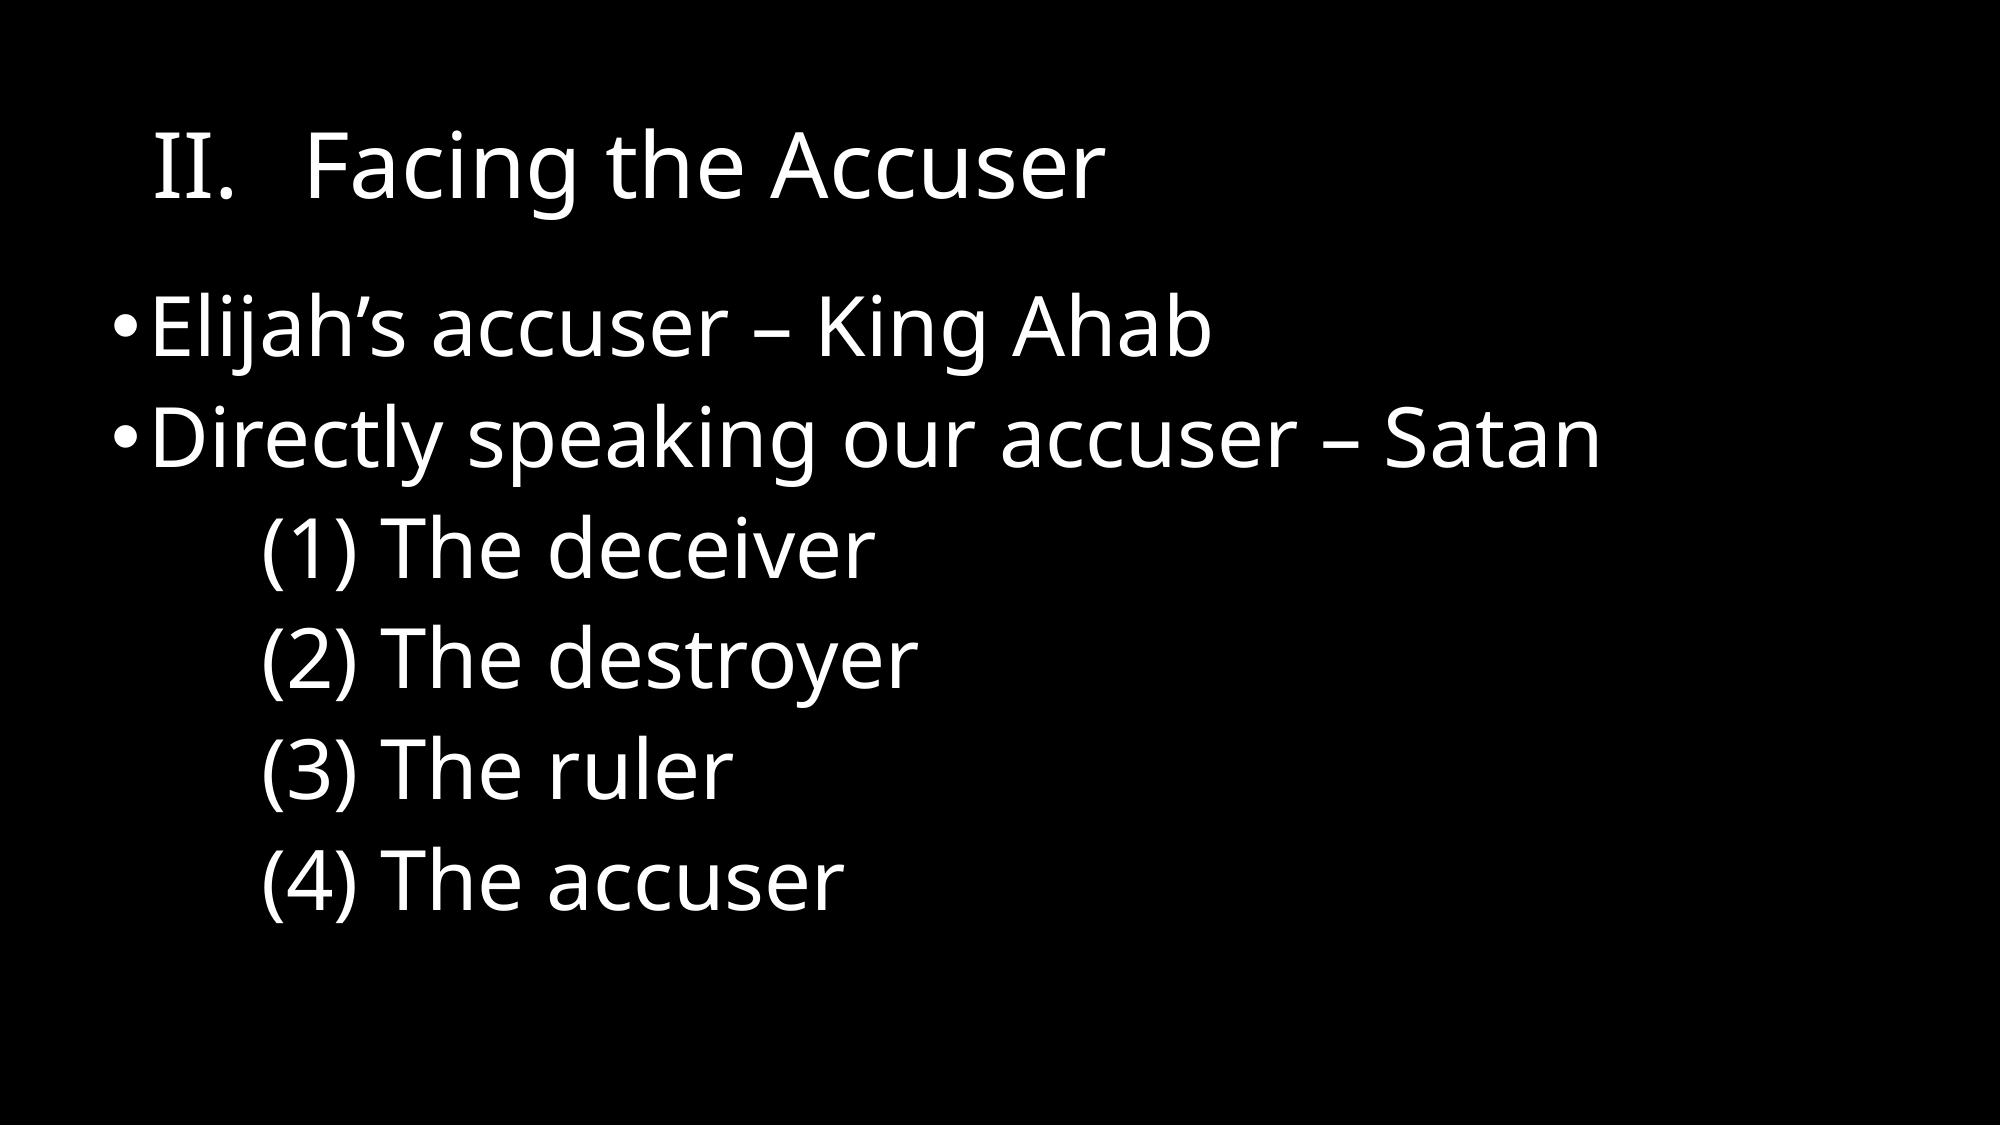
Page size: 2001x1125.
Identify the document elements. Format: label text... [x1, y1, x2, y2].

title II. Facing the Accuser [137, 59, 1863, 277]
list Elijah’s accuser – King Ahab Directly speaking our accuser – Satan (1) The deceiver (2) The destroyer (3) The ruler (4) The accuser [96, 277, 1922, 1093]
